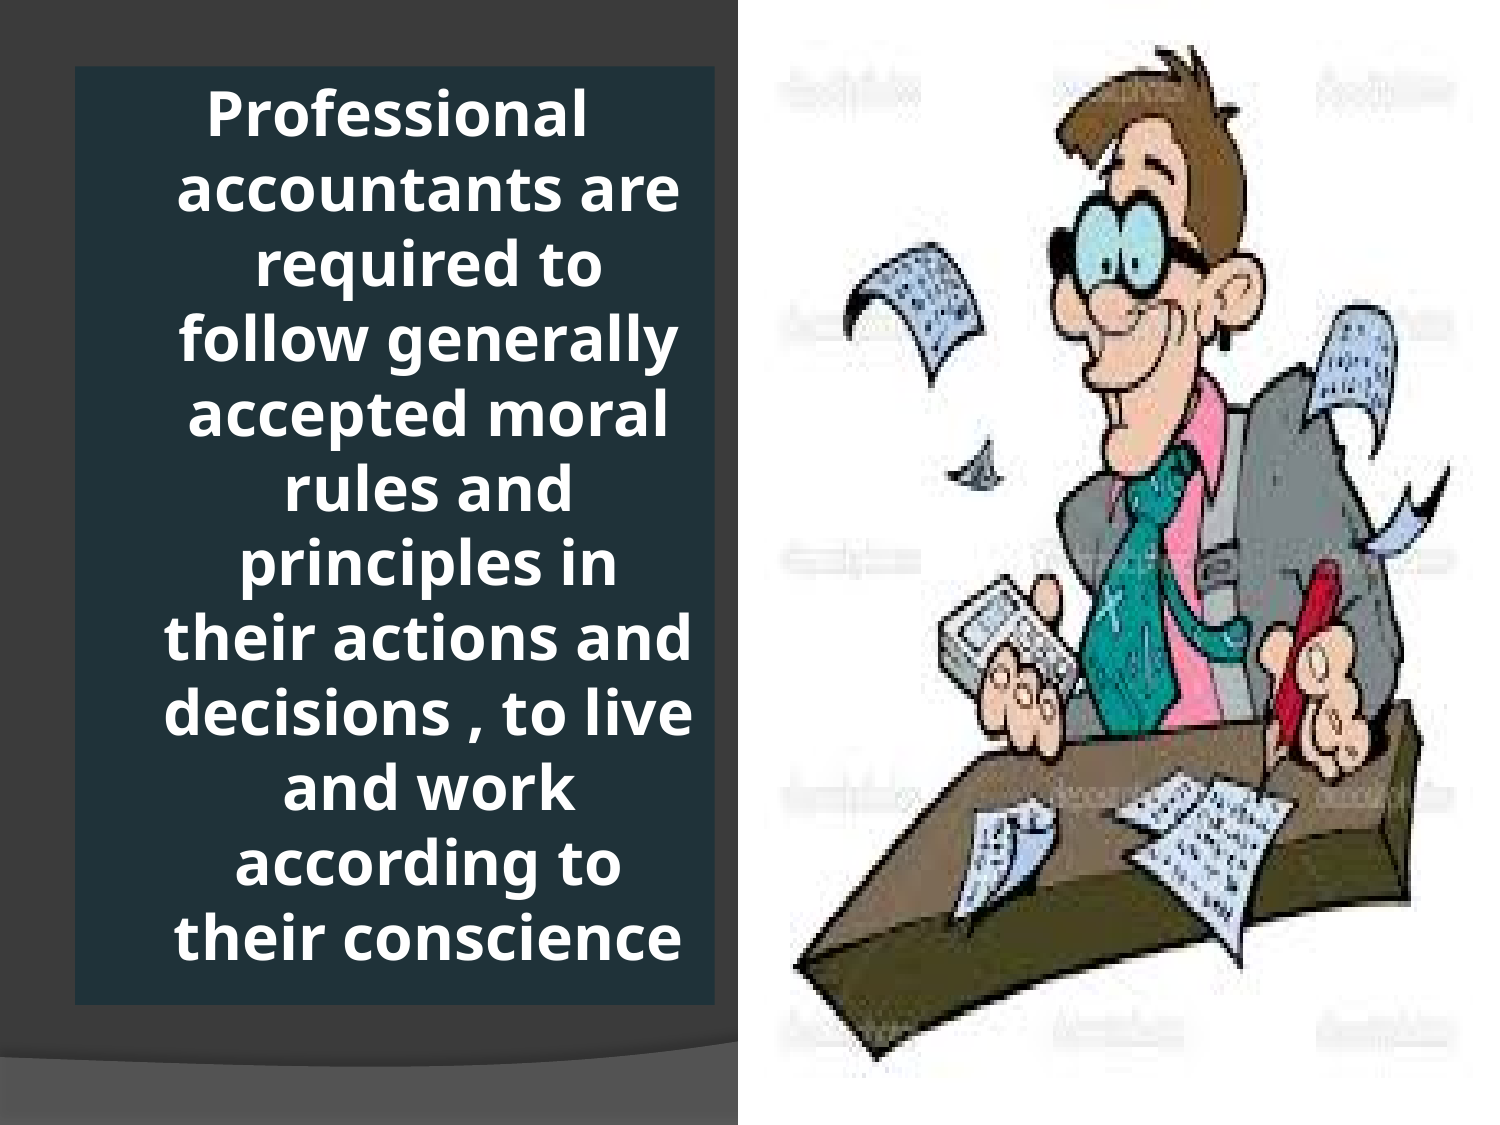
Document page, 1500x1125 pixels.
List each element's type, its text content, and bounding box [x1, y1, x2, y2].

list Professional accountants are required to follow generally accepted moral rules and principles in their actions and decisions , to live and work according to their conscience [75, 66, 715, 1005]
picture [737, 0, 1500, 1125]
